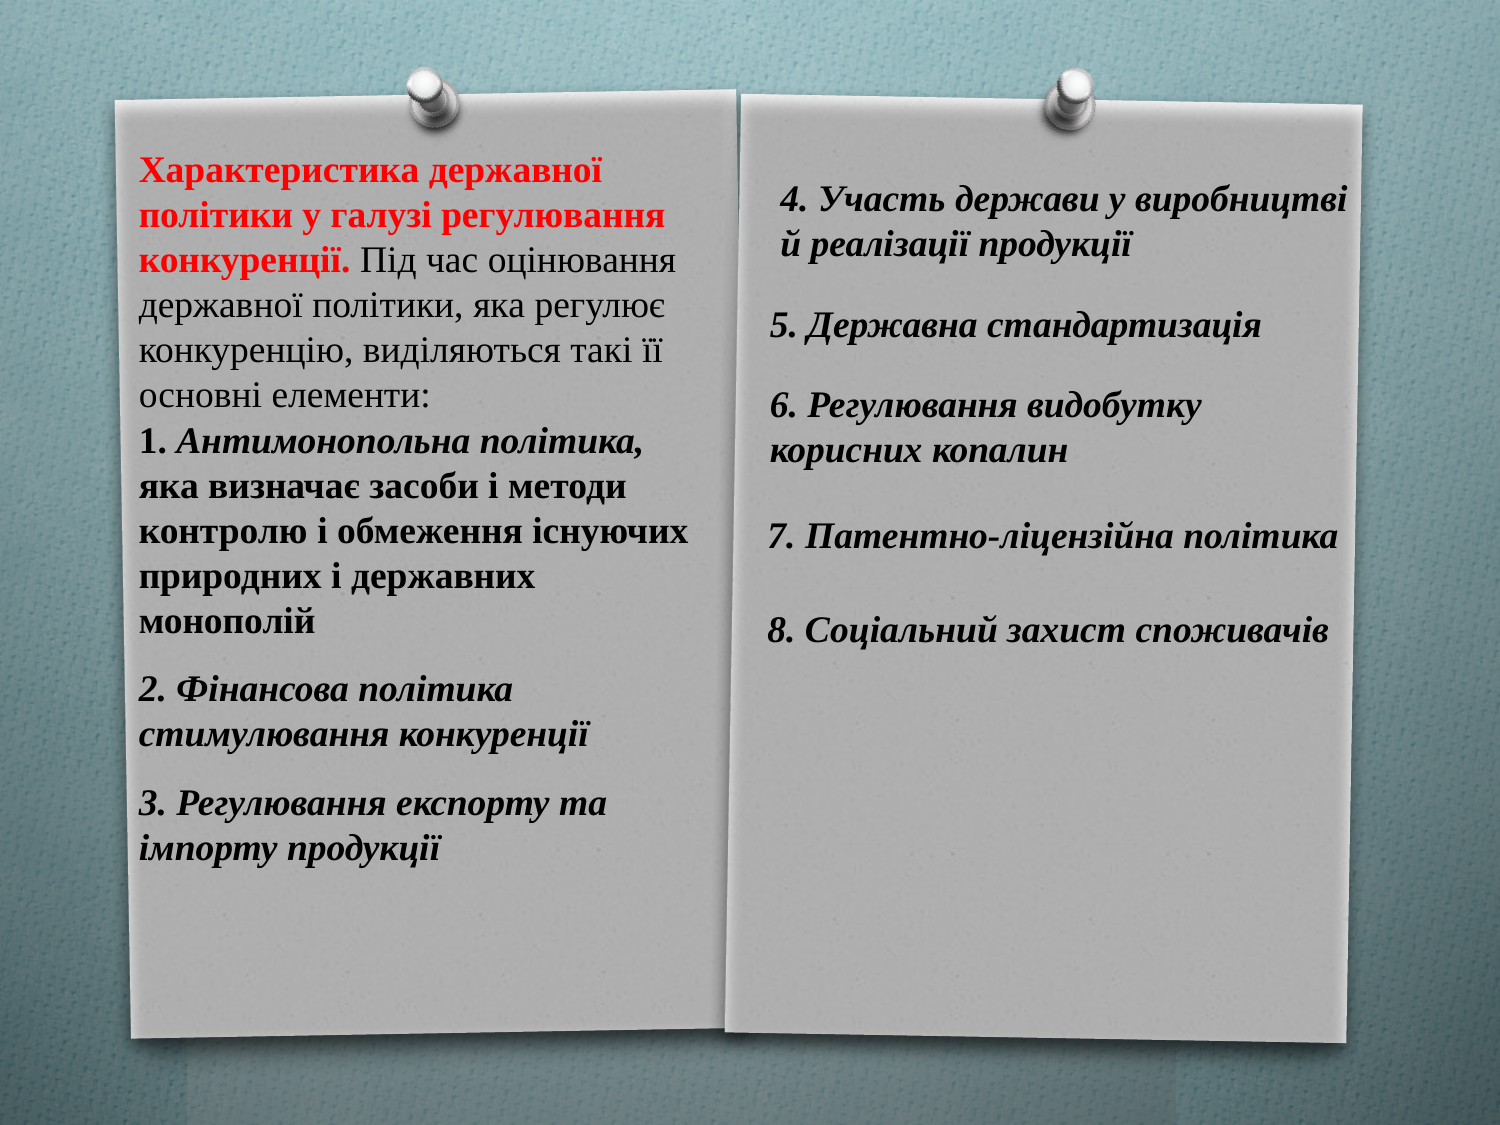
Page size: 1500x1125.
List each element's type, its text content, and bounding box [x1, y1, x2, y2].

text_box 2. Фінансова політика стимулювання конкуренції [123, 656, 727, 762]
text_box 6. Регулювання видобутку корисних копалин [755, 372, 1358, 477]
picture [375, 33, 497, 137]
text_box 1. Антимонопольна політика, яка визначає засоби і методи контр­олю і обмеження існуючих природних і державних монополій [123, 408, 727, 649]
text_box Характеристика державної політики у галузі регулювання кон­куренції. Під час оцінювання державної політики, яка регулює кон­куренцію, виділяються такі її основні елементи: [123, 137, 727, 408]
text_box 7. Патентно-ліцензійна політика [752, 503, 1354, 564]
picture [1016, 41, 1138, 162]
text_box 8. Соціальний захист споживачів [752, 597, 1354, 658]
text_box 4. Участь держави у виробництві й реалізації продукції [765, 166, 1368, 272]
text_box 3. Регулювання експорту та імпорту продукції [123, 770, 727, 876]
text_box 5. Державна стандартизація [755, 292, 1319, 353]
